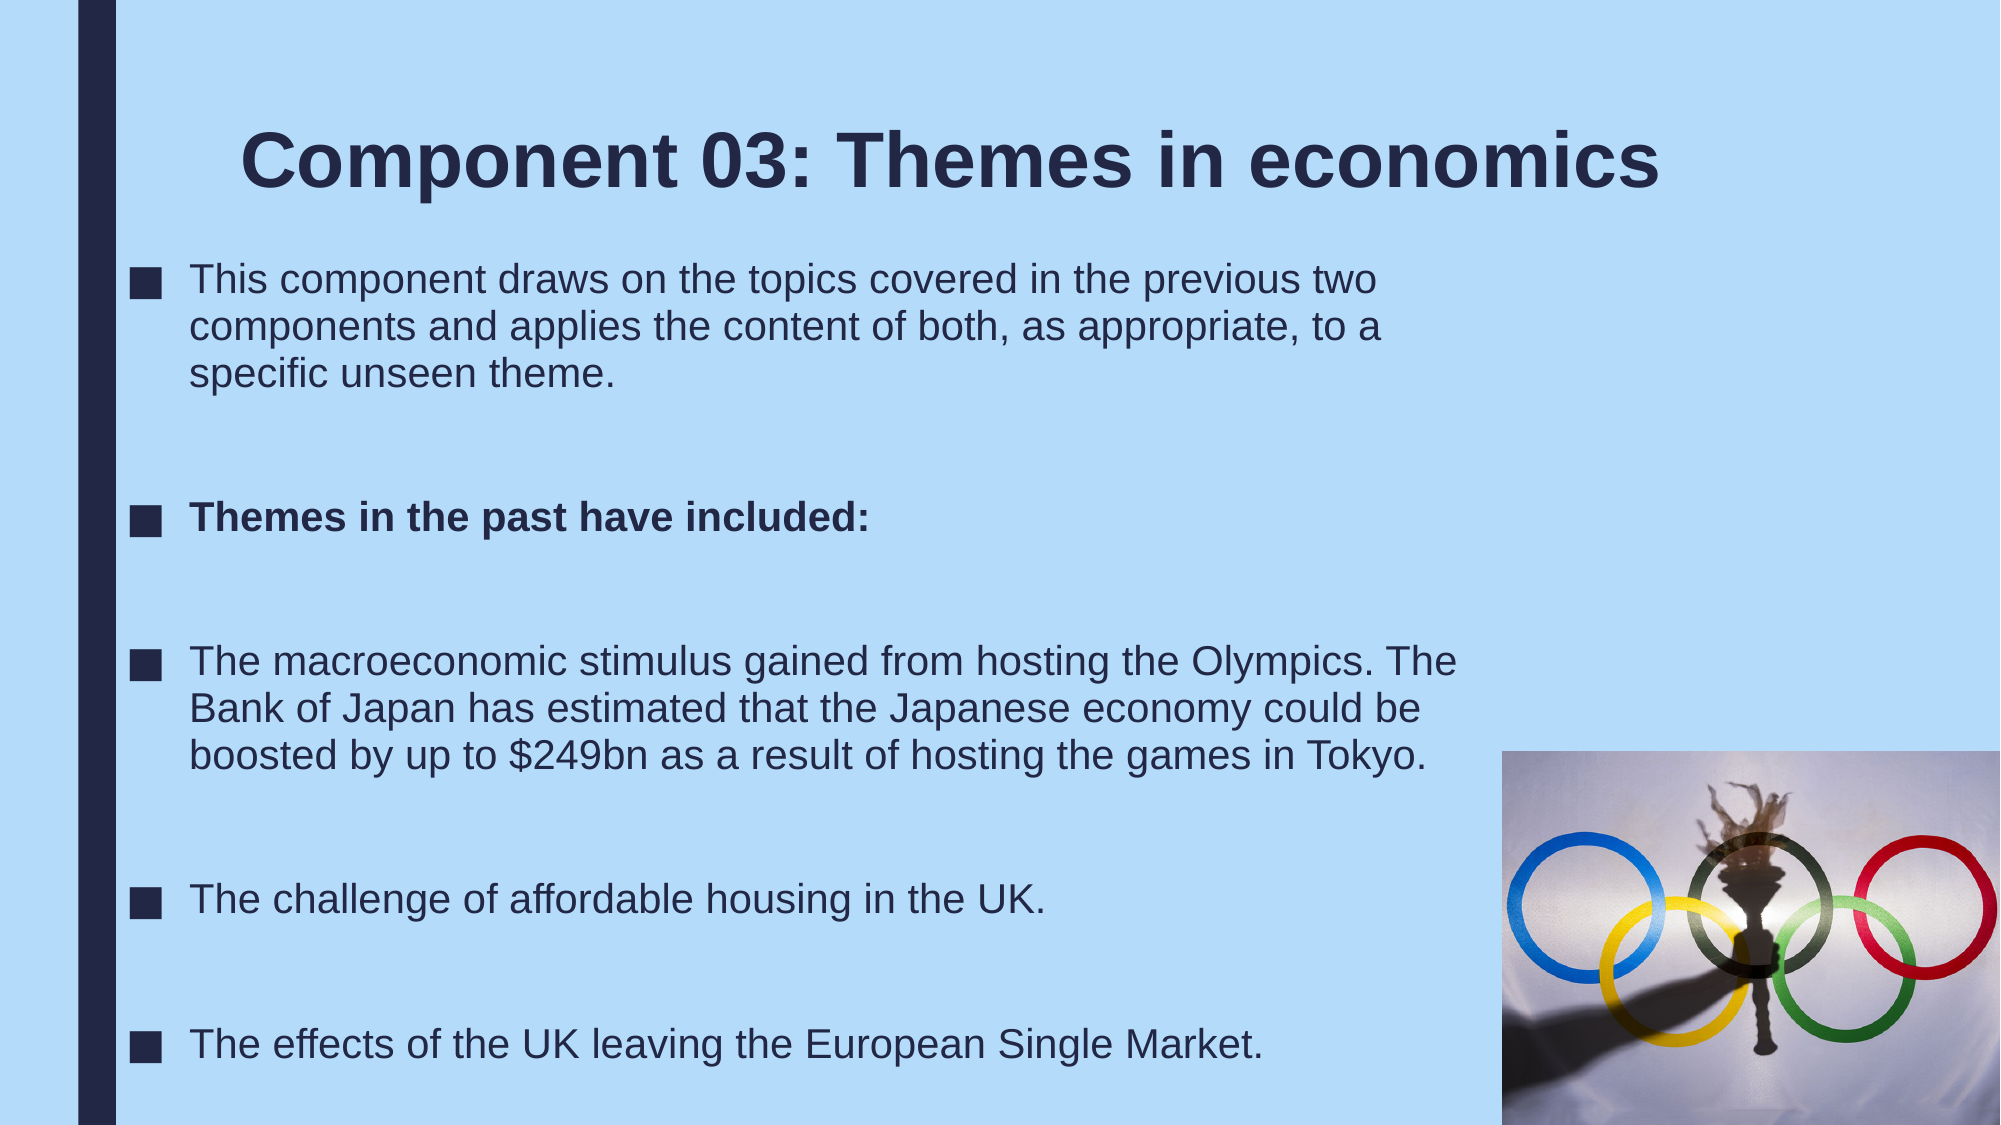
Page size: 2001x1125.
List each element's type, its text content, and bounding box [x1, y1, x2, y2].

title Component 03: Themes in economics [225, 112, 1800, 357]
list This component draws on the topics covered in the previous two components and applies the content of both, as appropriate, to a specific unseen theme. Themes in the past have included: The macroeconomic stimulus gained from hosting the Olympics. The Bank of Japan has estimated that the Japanese economy could be boosted by up to $249bn as a result of hosting the games in Tokyo. The challenge of affordable housing in the UK. The effects of the UK leaving the European Single Market. [111, 248, 1522, 886]
picture [1502, 751, 2000, 1125]
